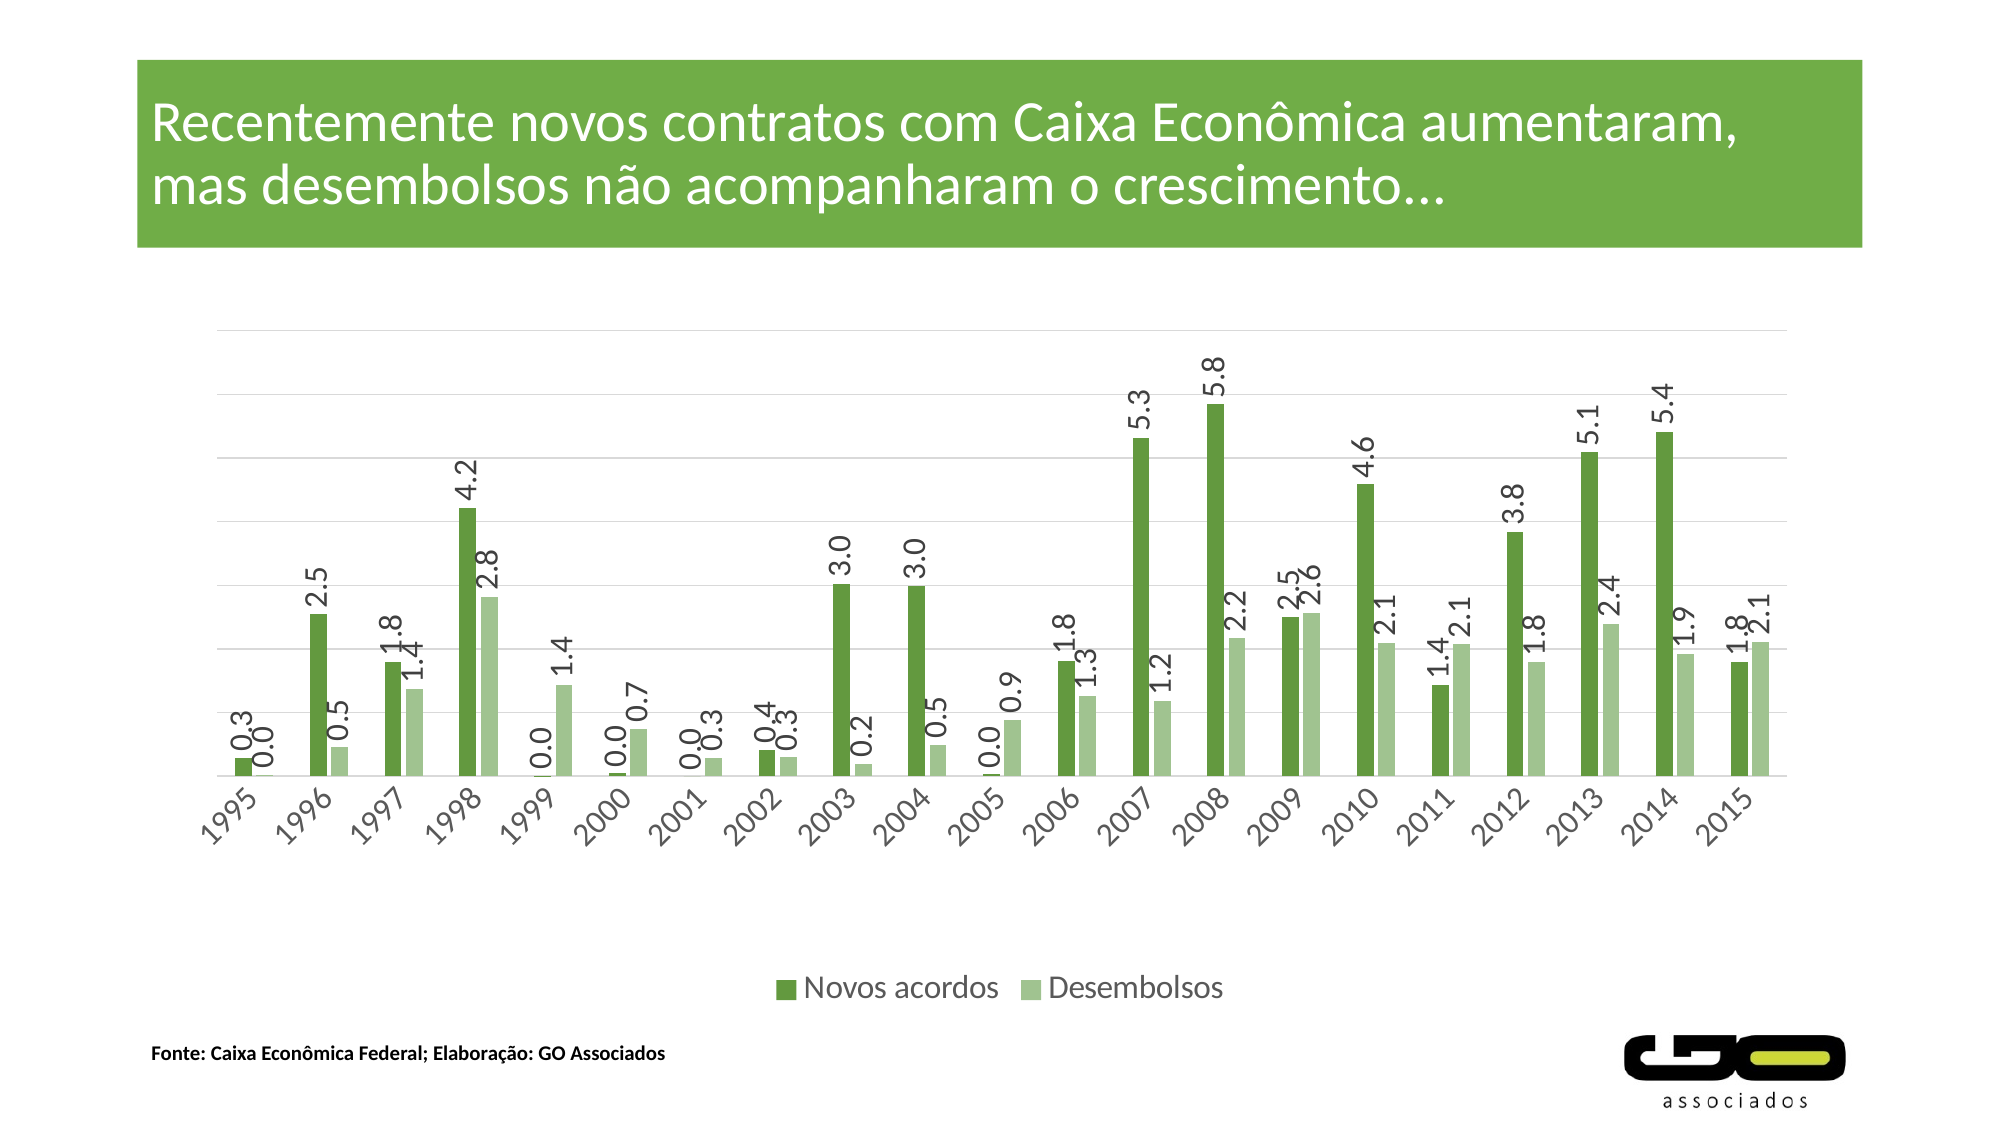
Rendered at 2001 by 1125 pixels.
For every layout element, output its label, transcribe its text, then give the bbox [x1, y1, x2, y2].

title Recentemente novos contratos com Caixa Econômica aumentaram, mas desembolsos não acompanharam o crescimento... [137, 59, 1863, 248]
picture [1603, 1018, 1866, 1124]
chart [137, 299, 1863, 1014]
list Fonte: Caixa Econômica Federal; Elaboração: GO Associados [137, 1035, 1584, 1092]
